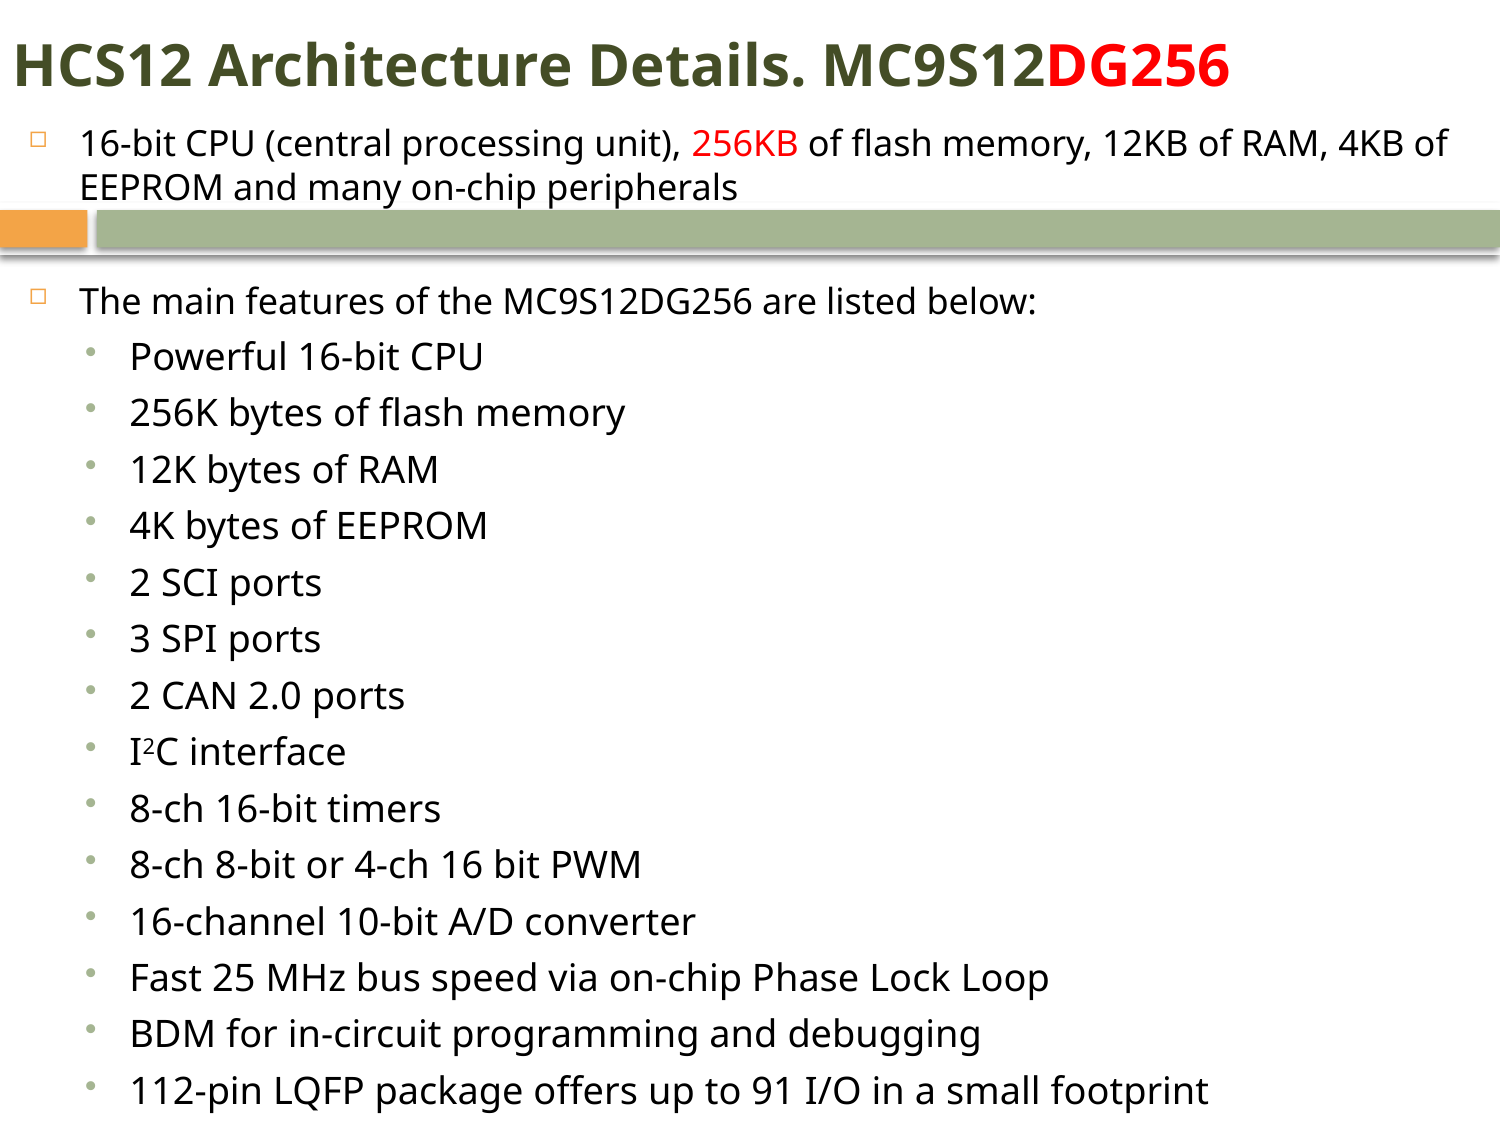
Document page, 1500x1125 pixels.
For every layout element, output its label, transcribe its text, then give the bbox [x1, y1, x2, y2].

title HCS12 Architecture Details. MC9S12DG256 [0, 1, 1483, 126]
list 16-bit CPU (central processing unit), 256KB of flash memory, 12KB of RAM, 4KB of EEPROM and many on-chip peripherals The main features of the MC9S12DG256 are listed below: Powerful 16-bit CPU 256K bytes of flash memory 12K bytes of RAM 4K bytes of EEPROM 2 SCI ports 3 SPI ports 2 CAN 2.0 ports I2C interface 8-ch 16-bit timers 8-ch 8-bit or 4-ch 16 bit PWM 16-channel 10-bit A/D converter Fast 25 MHz bus speed via on-chip Phase Lock Loop BDM for in-circuit programming and debugging 112-pin LQFP package offers up to 91 I/O in a small footprint [13, 113, 1500, 1125]
